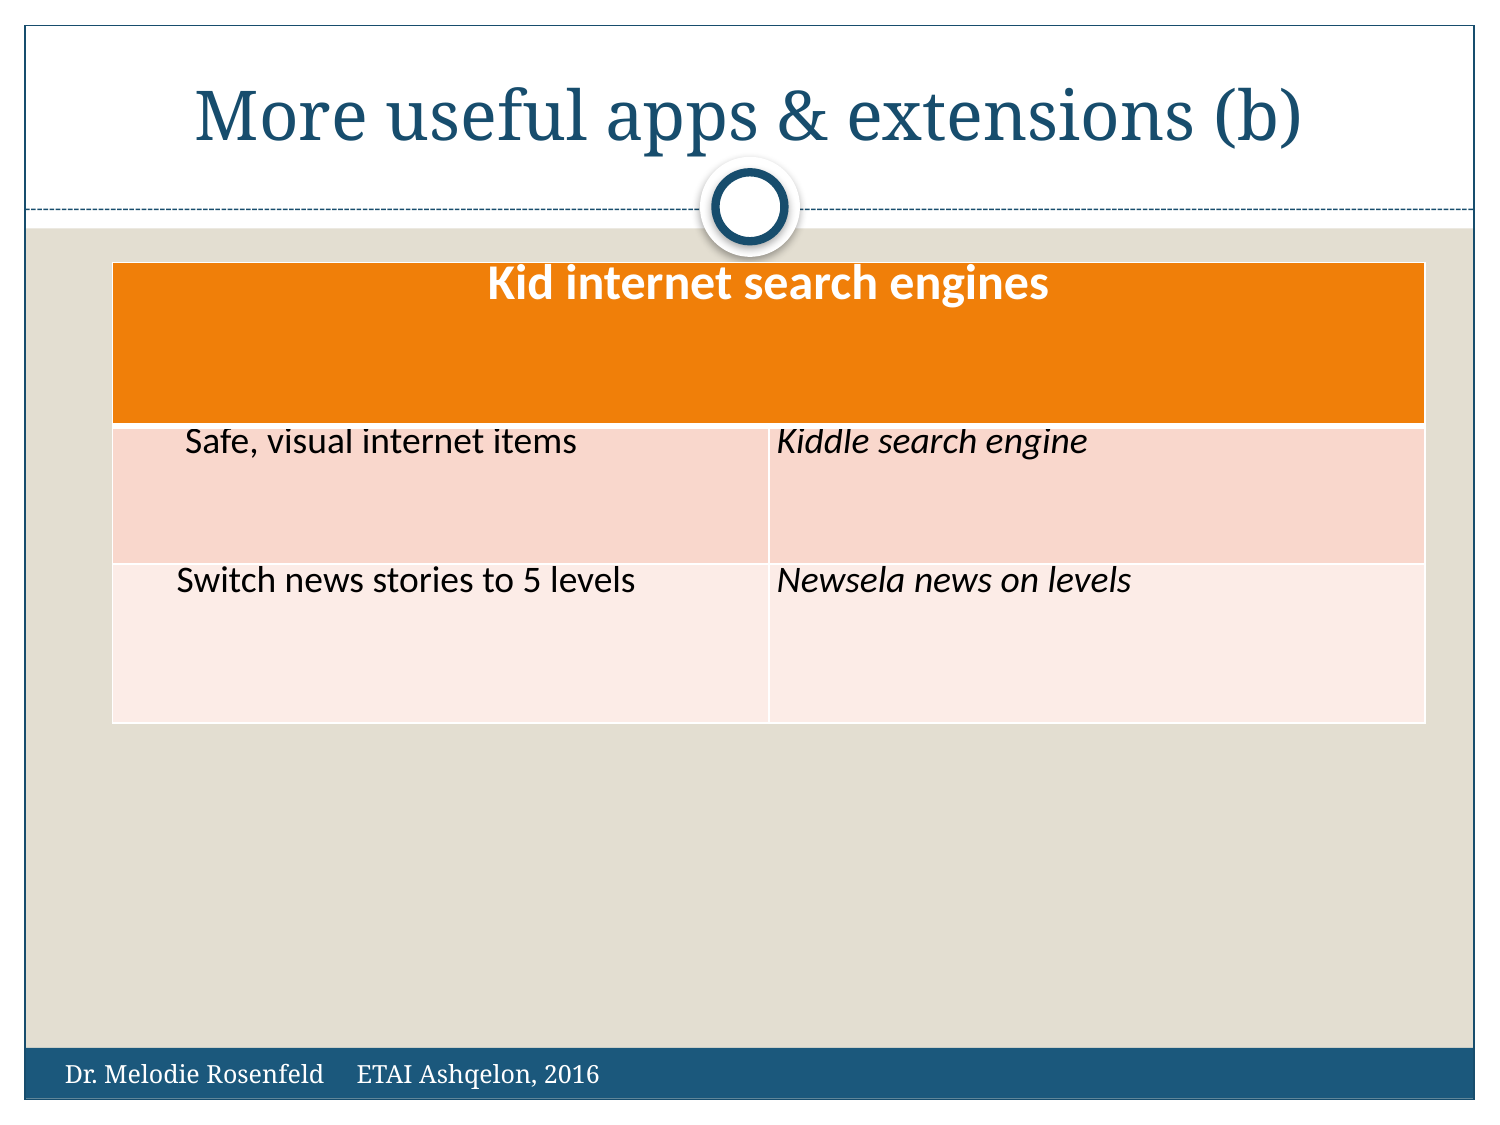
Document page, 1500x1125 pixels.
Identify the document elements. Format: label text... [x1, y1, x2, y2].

table_cell Safe, visual internet items [113, 429, 768, 563]
footer Dr. Melodie Rosenfeld ETAI Ashqelon, 2016 [50, 1051, 638, 1112]
table_cell Newsela news on levels [770, 565, 1424, 722]
title More useful apps & extensions (b) [49, 37, 1450, 162]
table_header Kid internet search engines [113, 263, 1424, 423]
table_cell Switch news stories to 5 levels [113, 565, 768, 722]
table_cell Kiddle search engine [770, 429, 1424, 563]
